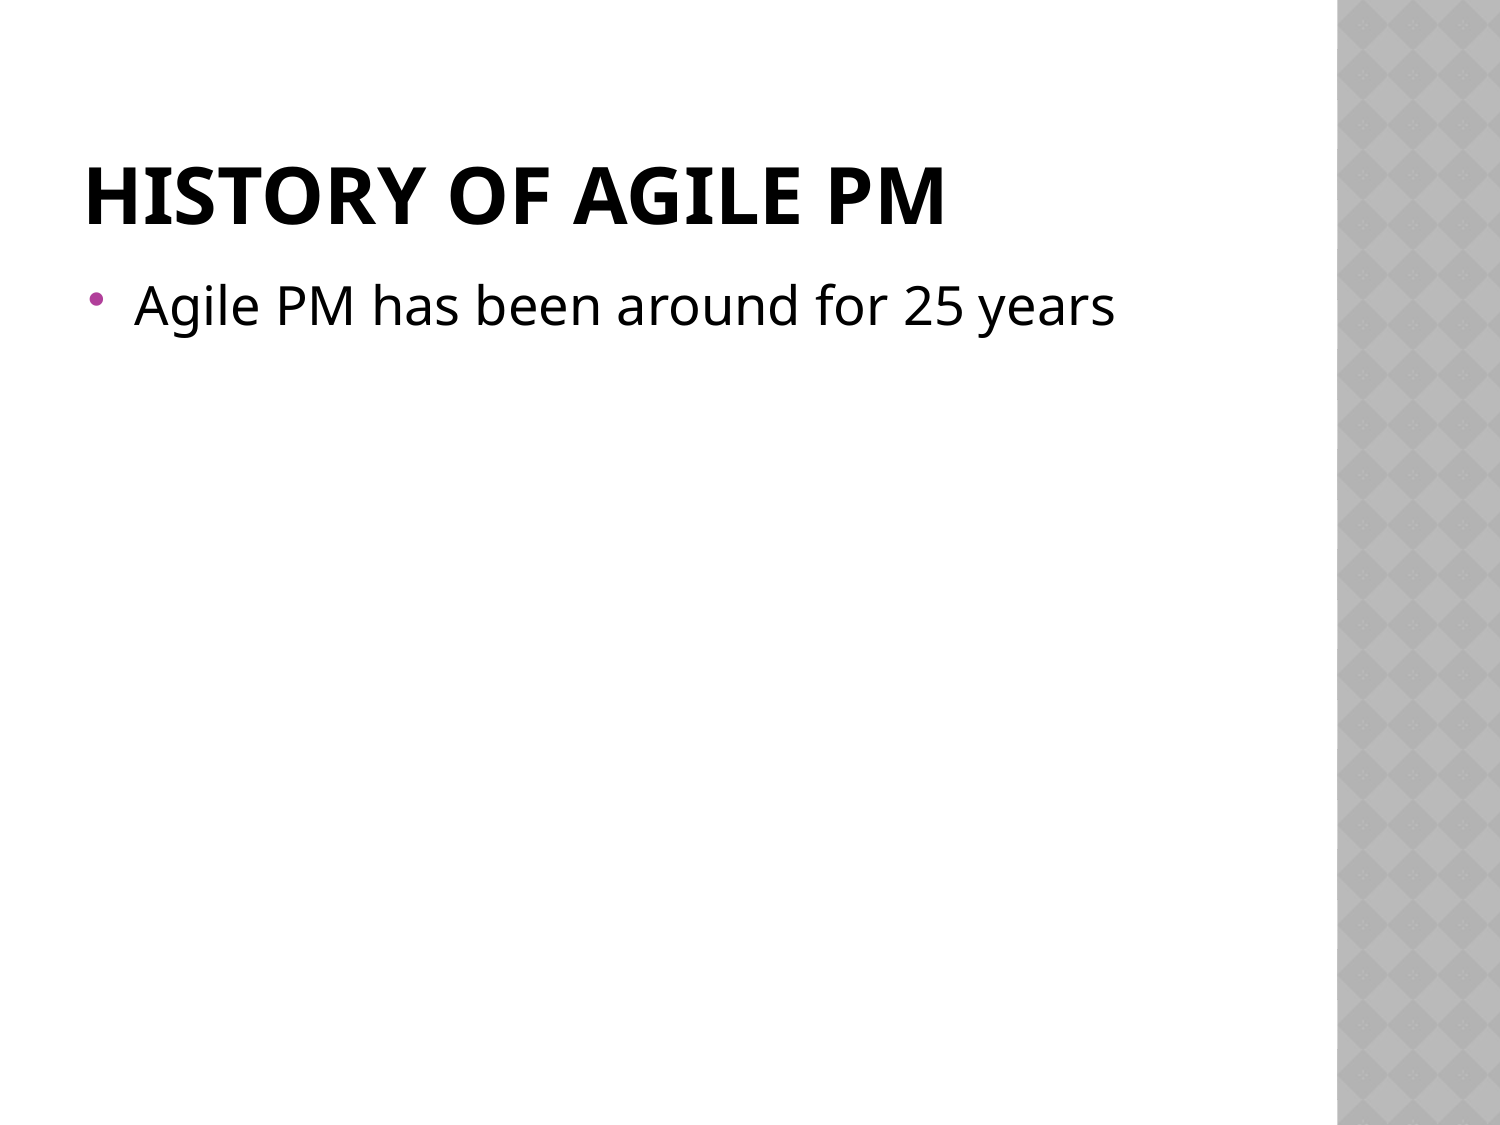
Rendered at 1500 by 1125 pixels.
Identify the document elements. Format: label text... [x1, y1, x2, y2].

title History of Agile PM [75, 52, 1263, 240]
list Agile PM has been around for 25 years [75, 264, 1263, 1059]
